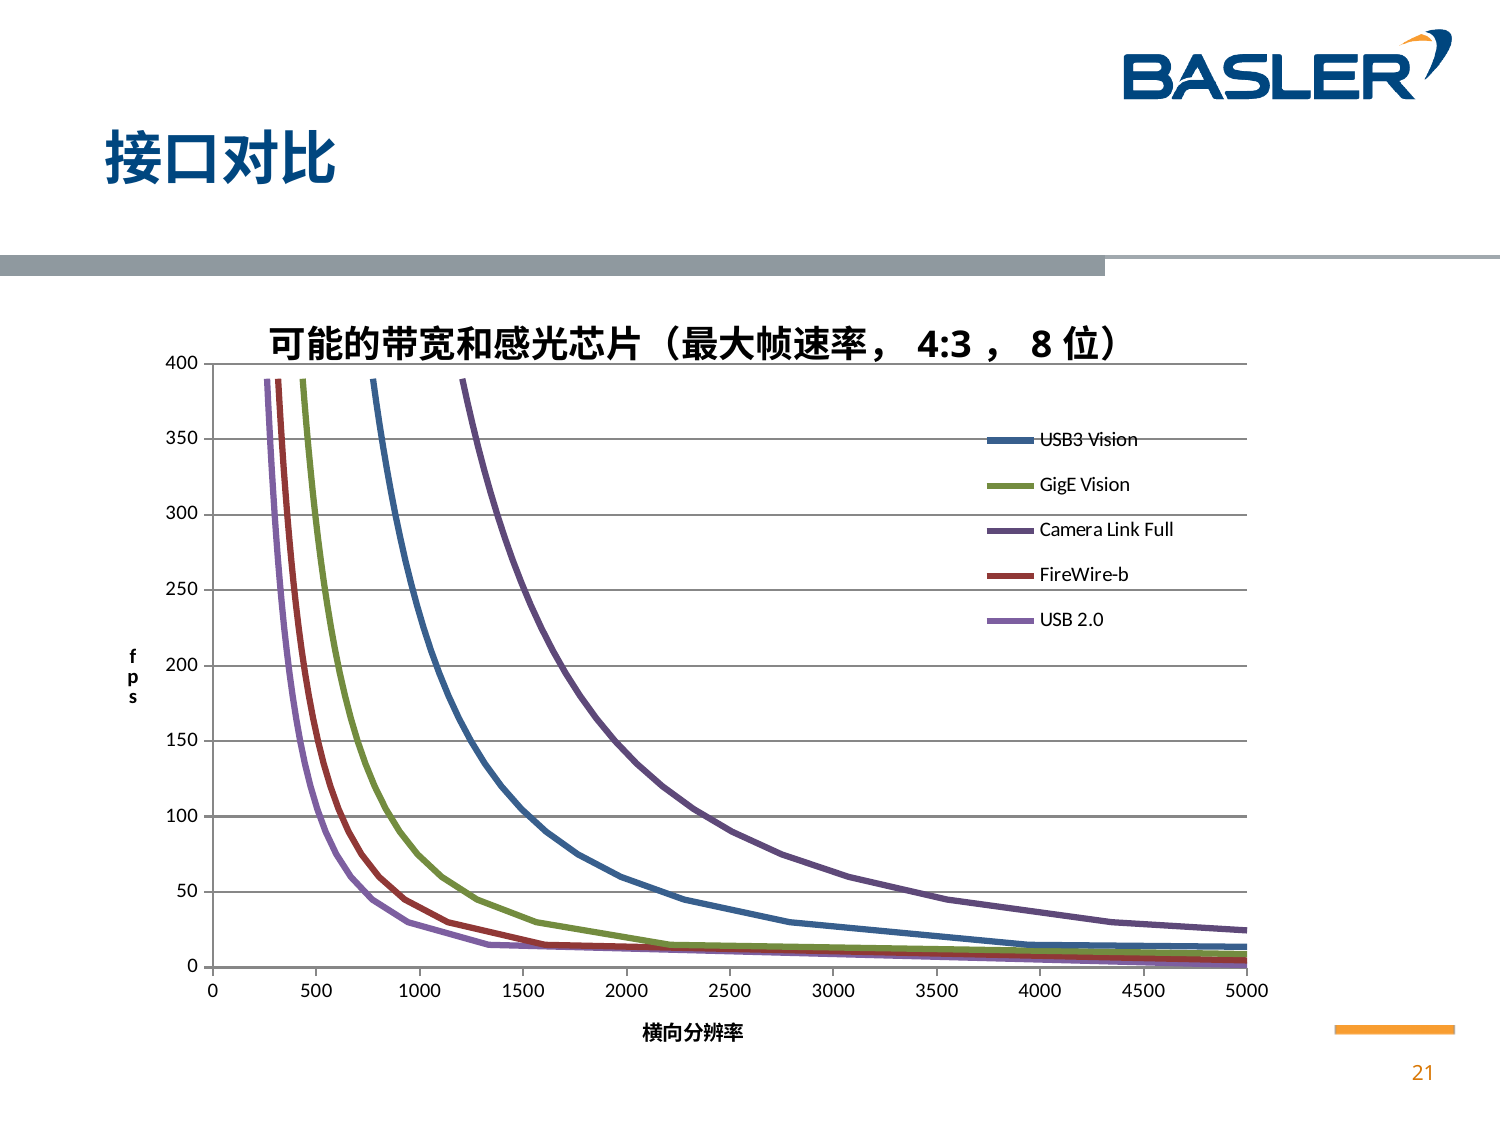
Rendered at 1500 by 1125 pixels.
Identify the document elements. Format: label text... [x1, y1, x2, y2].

chart [118, 279, 1289, 1054]
title 接口对比 [90, 113, 1410, 185]
picture [1115, 23, 1456, 103]
